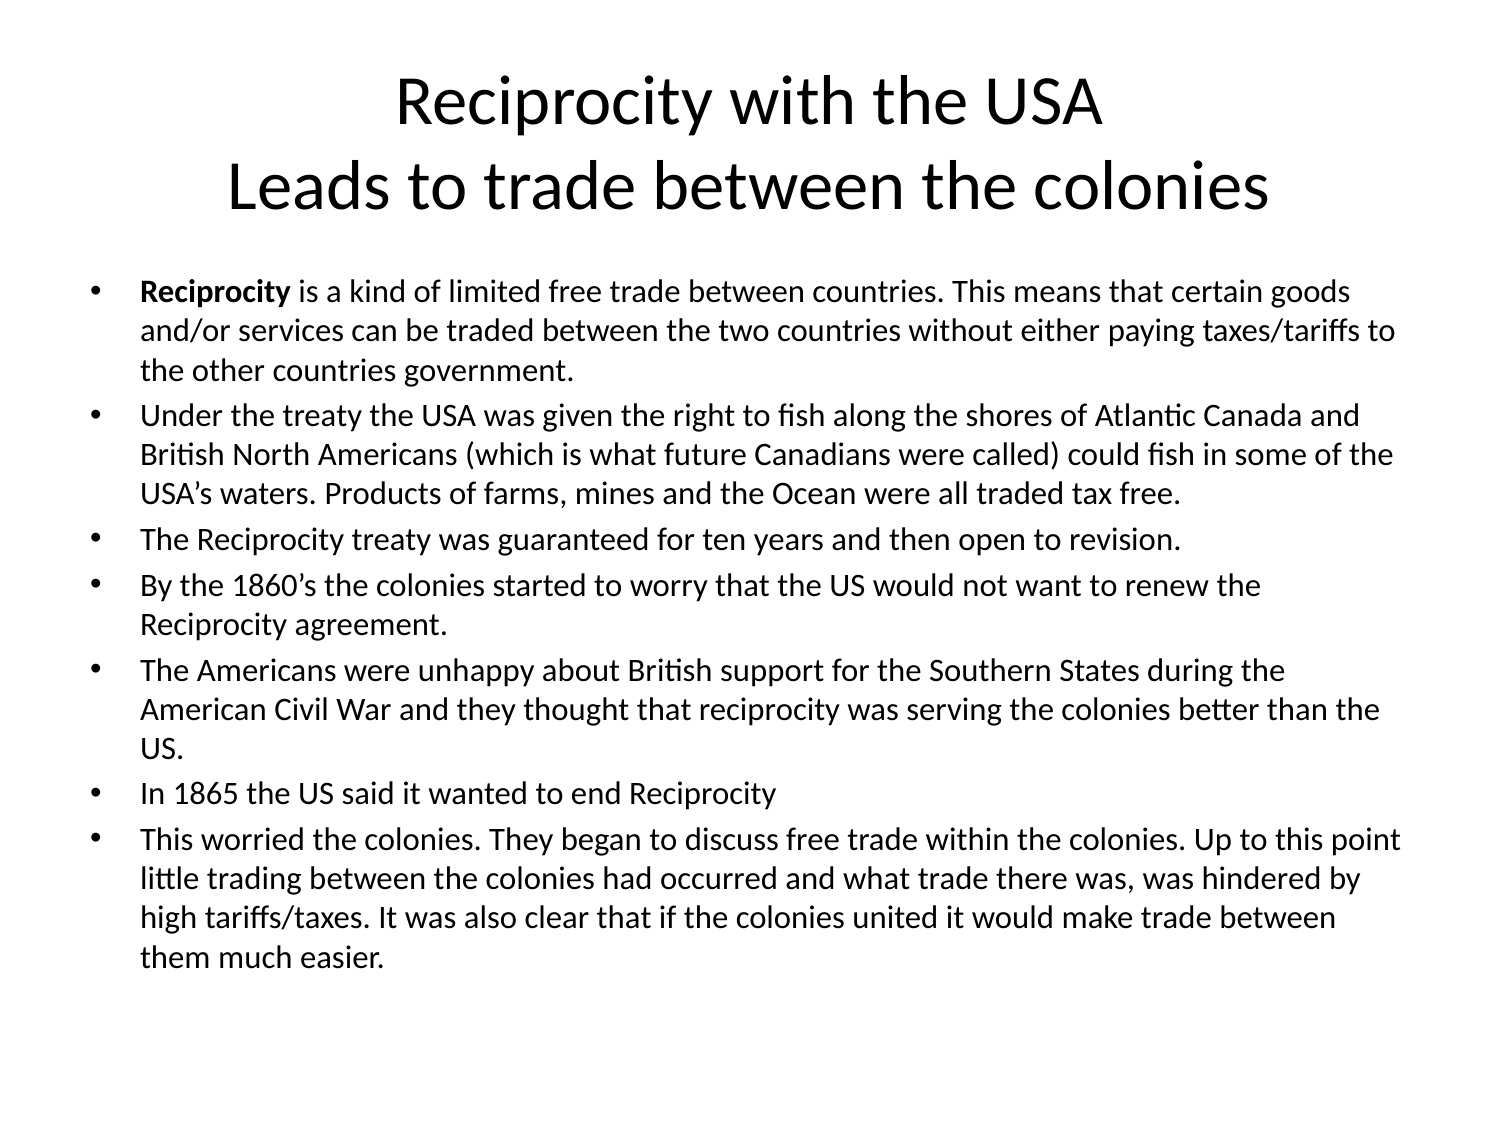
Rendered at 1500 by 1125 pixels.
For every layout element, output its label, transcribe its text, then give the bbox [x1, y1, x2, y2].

title Reciprocity with the USA Leads to trade between the colonies [75, 45, 1425, 233]
list Reciprocity is a kind of limited free trade between countries. This means that certain goods and/or services can be traded between the two countries without either paying taxes/tariffs to the other countries government. Under the treaty the USA was given the right to fish along the shores of Atlantic Canada and British North Americans (which is what future Canadians were called) could fish in some of the USA’s waters. Products of farms, mines and the Ocean were all traded tax free. The Reciprocity treaty was guaranteed for ten years and then open to revision. By the 1860’s the colonies started to worry that the US would not want to renew the Reciprocity agreement. The Americans were unhappy about British support for the Southern States during the American Civil War and they thought that reciprocity was serving the colonies better than the US. In 1865 the US said it wanted to end Reciprocity This worried the colonies. They began to discuss free trade within the colonies. Up to this point little trading between the colonies had occurred and what trade there was, was hindered by high tariffs/taxes. It was also clear that if the colonies united it would make trade between them much easier. [75, 262, 1425, 1005]
